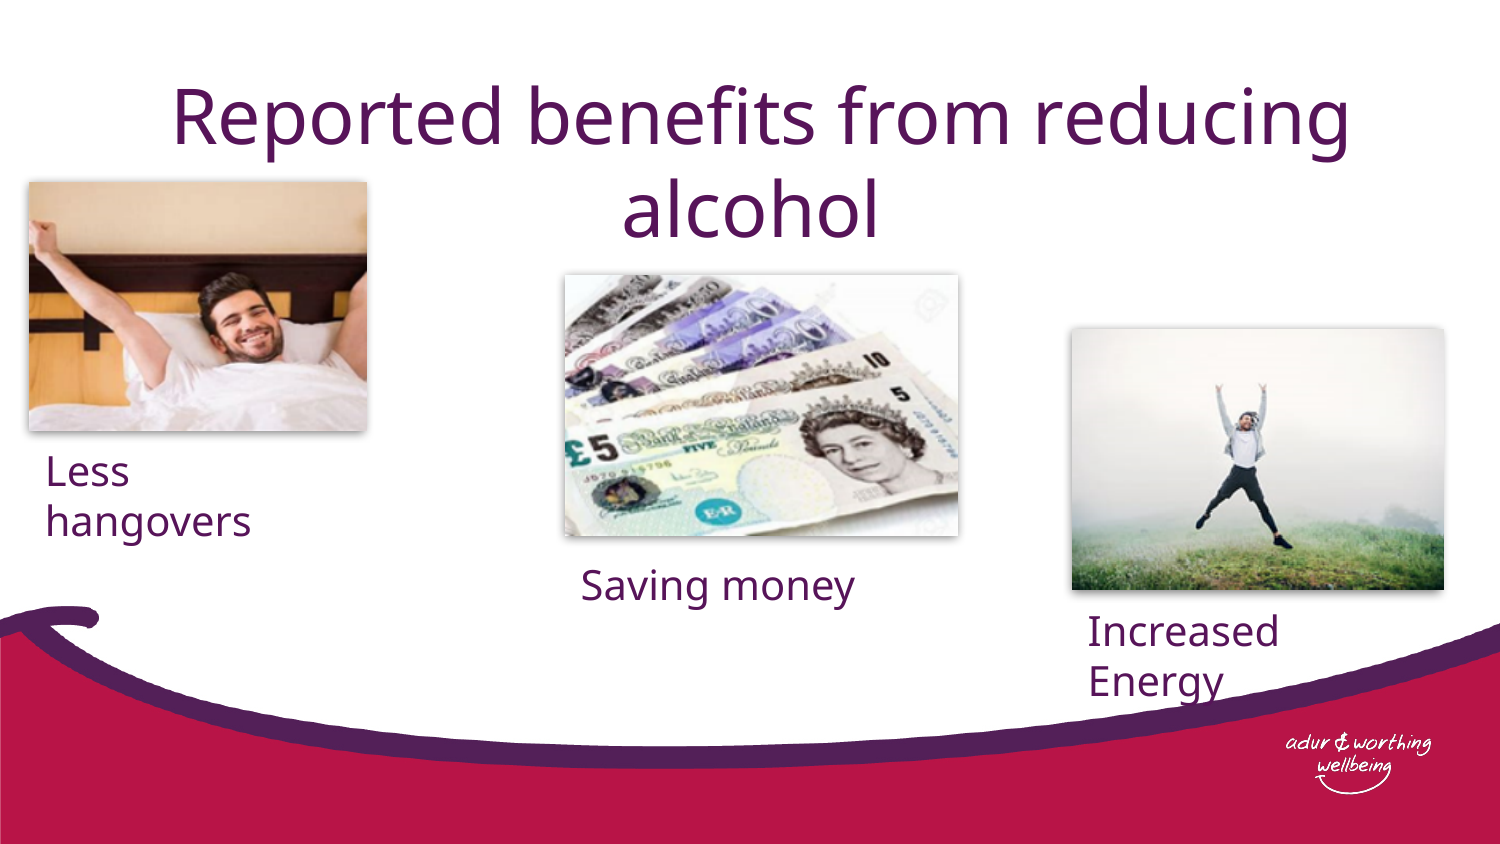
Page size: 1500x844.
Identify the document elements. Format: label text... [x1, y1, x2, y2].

text_box Less hangovers [29, 438, 335, 565]
picture [0, 0, 1500, 844]
title Reported benefits from reducing alcohol [111, 67, 1413, 245]
text_box Saving money [565, 543, 893, 635]
text_box Increased Energy [1072, 597, 1359, 698]
